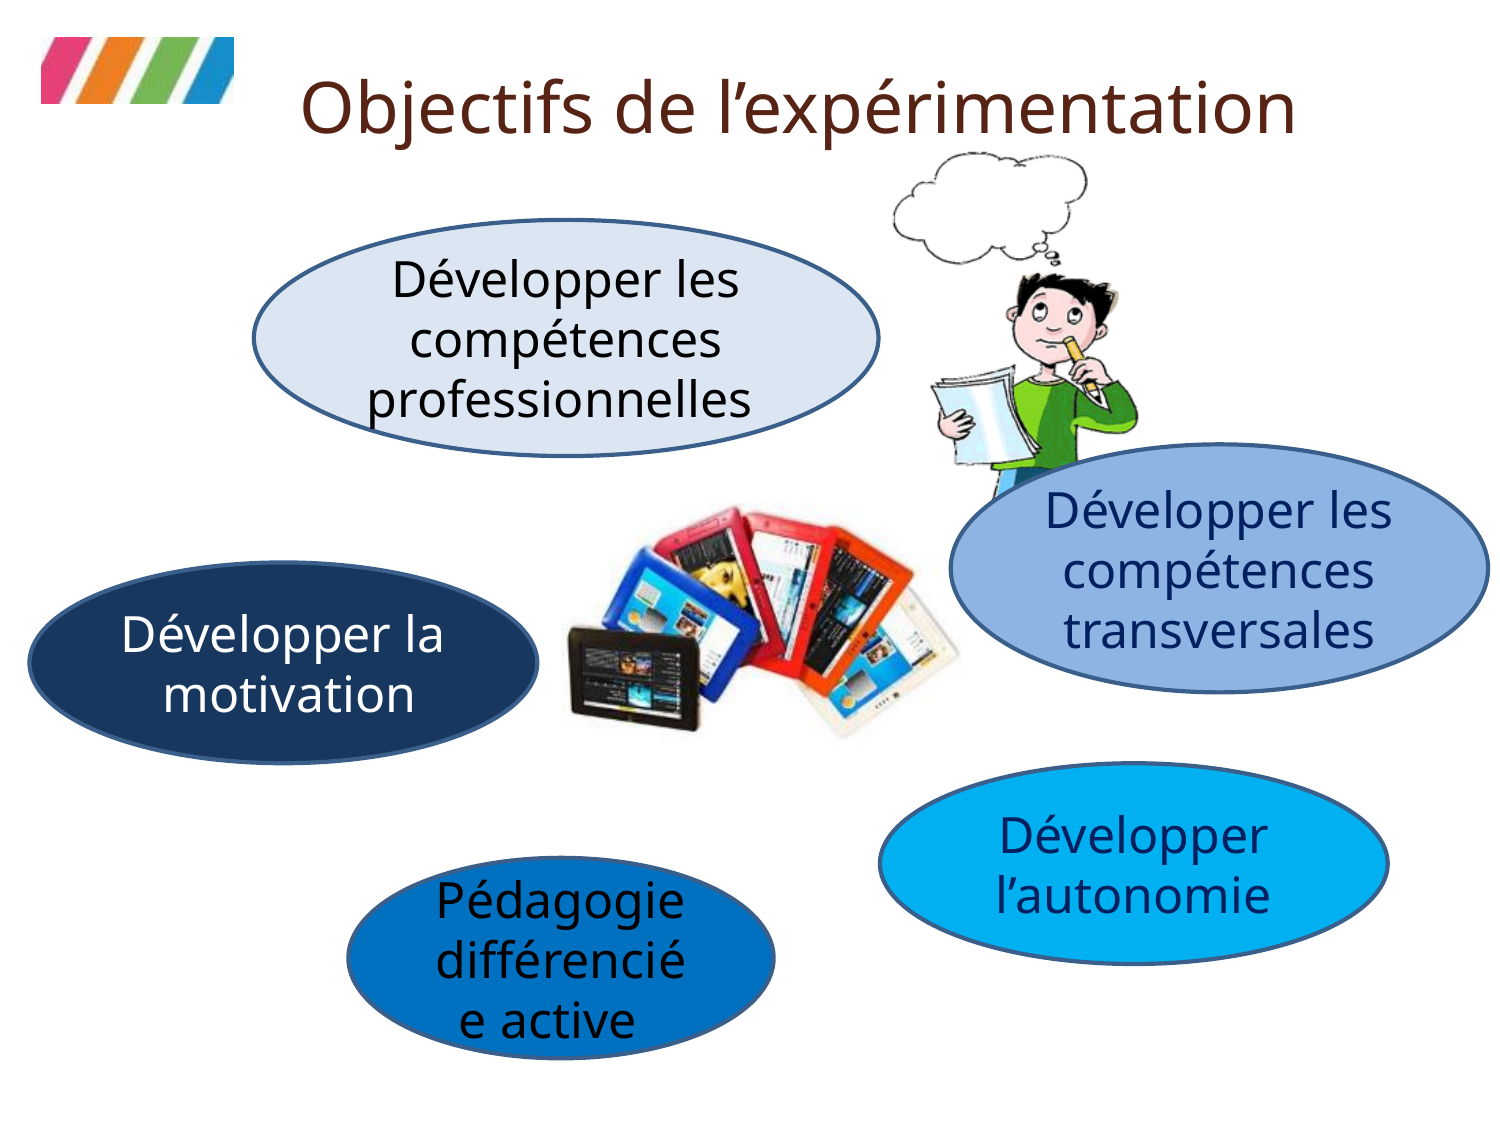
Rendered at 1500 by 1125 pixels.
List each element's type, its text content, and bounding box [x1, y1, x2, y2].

text_box Développer l’autonomie [877, 761, 1390, 967]
text_box Pédagogie différenciée active [346, 855, 776, 1061]
picture [560, 148, 1152, 776]
picture [41, 37, 234, 54]
text_box Développer les compétences professionnelles [251, 217, 874, 459]
title Objectifs de l’expérimentation [37, 54, 1388, 243]
text_box Développer les compétences transversales [971, 442, 1491, 695]
text_box Développer la motivation [27, 560, 540, 766]
